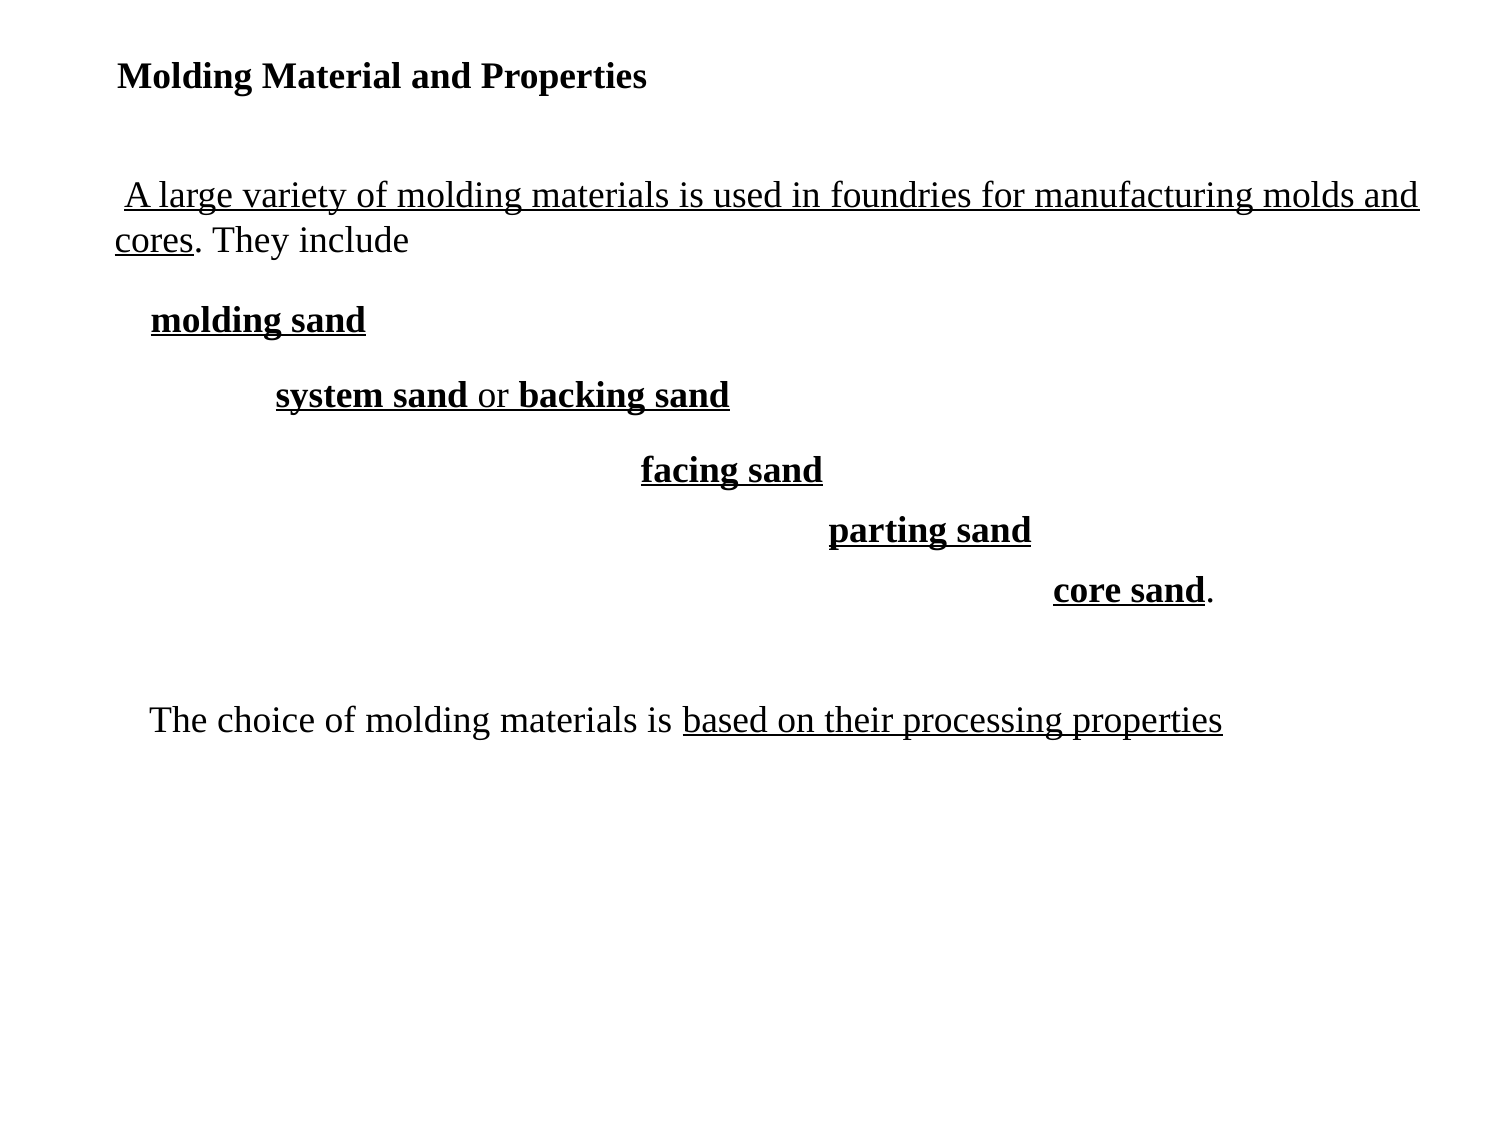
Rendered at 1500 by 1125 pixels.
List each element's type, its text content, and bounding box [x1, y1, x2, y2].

text_box molding sand [135, 287, 382, 348]
text_box system sand or backing sand [260, 362, 745, 423]
text_box core sand. [1038, 557, 1231, 617]
text_box A large variety of molding materials is used in foundries for manufacturing molds and cores. They include [99, 162, 1438, 268]
text_box Molding Material and Properties [102, 37, 663, 104]
text_box The choice of molding materials is based on their processing properties [134, 687, 1313, 748]
text_box facing sand [626, 437, 839, 498]
text_box parting sand [813, 498, 1047, 558]
